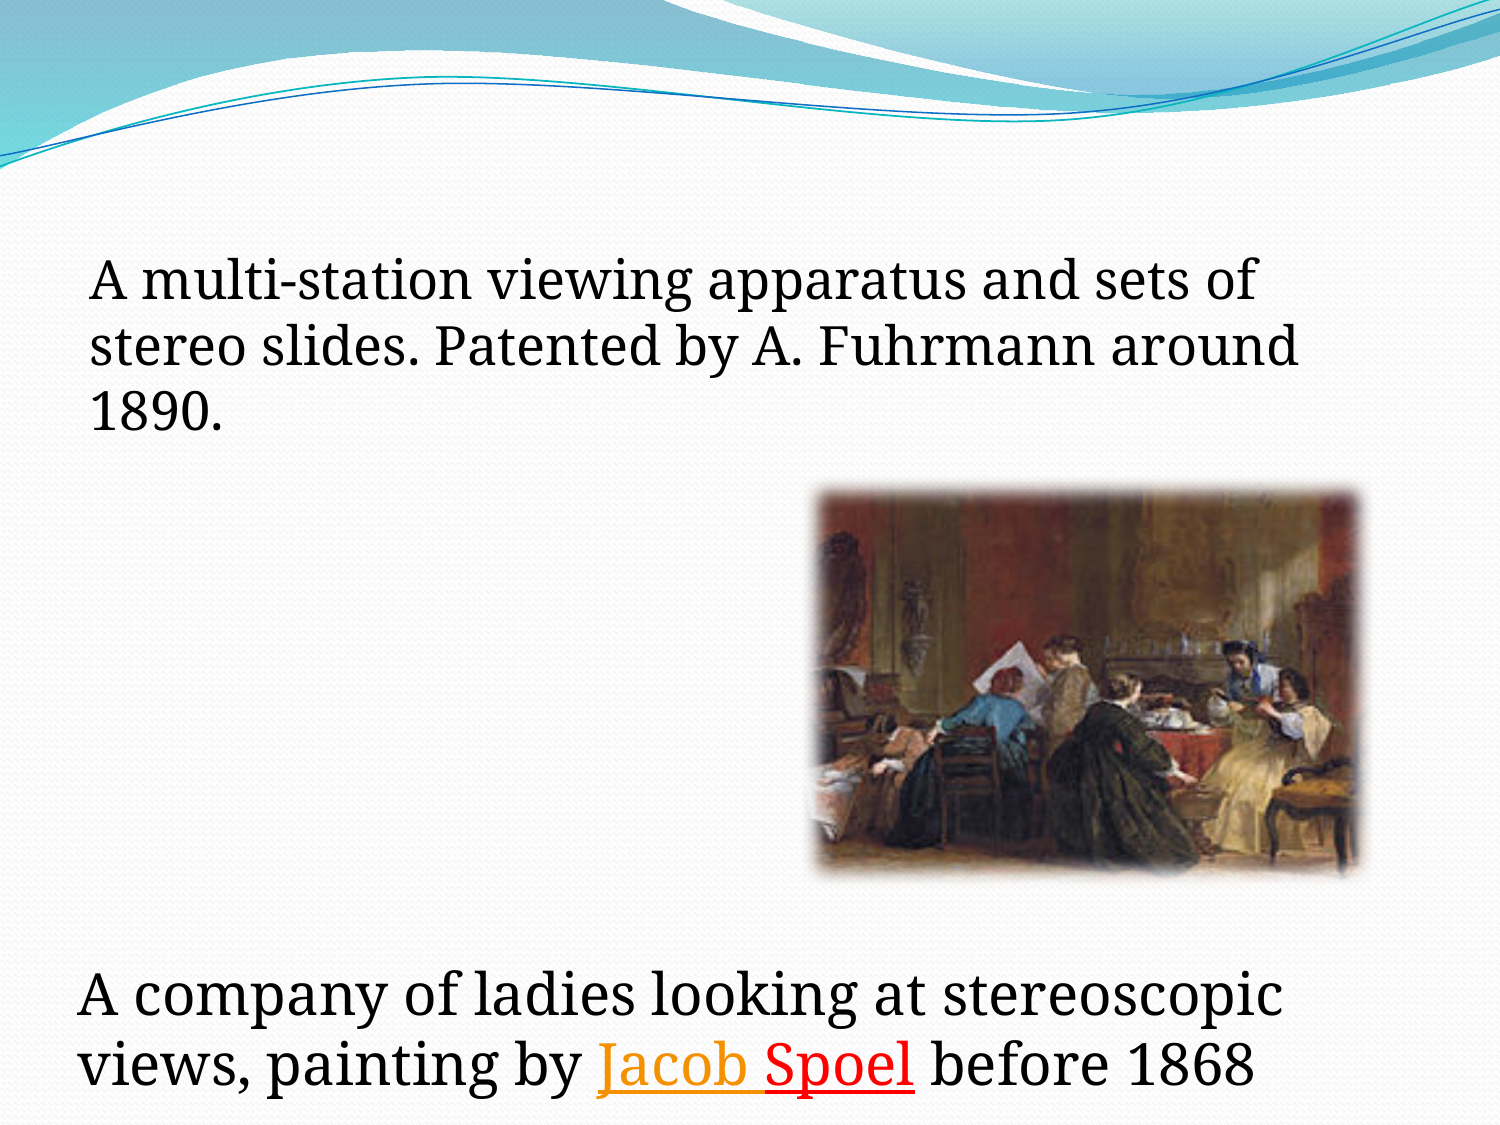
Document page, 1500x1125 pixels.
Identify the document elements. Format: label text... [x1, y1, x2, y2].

picture [799, 474, 1376, 888]
text_box A company of ladies looking at stereoscopic views, painting by Jacob Spoel before 1868 [62, 950, 1375, 1114]
list A multi-station viewing apparatus and sets of stereo slides. Patented by A. Fuhrmann around 1890. [75, 162, 1425, 1038]
